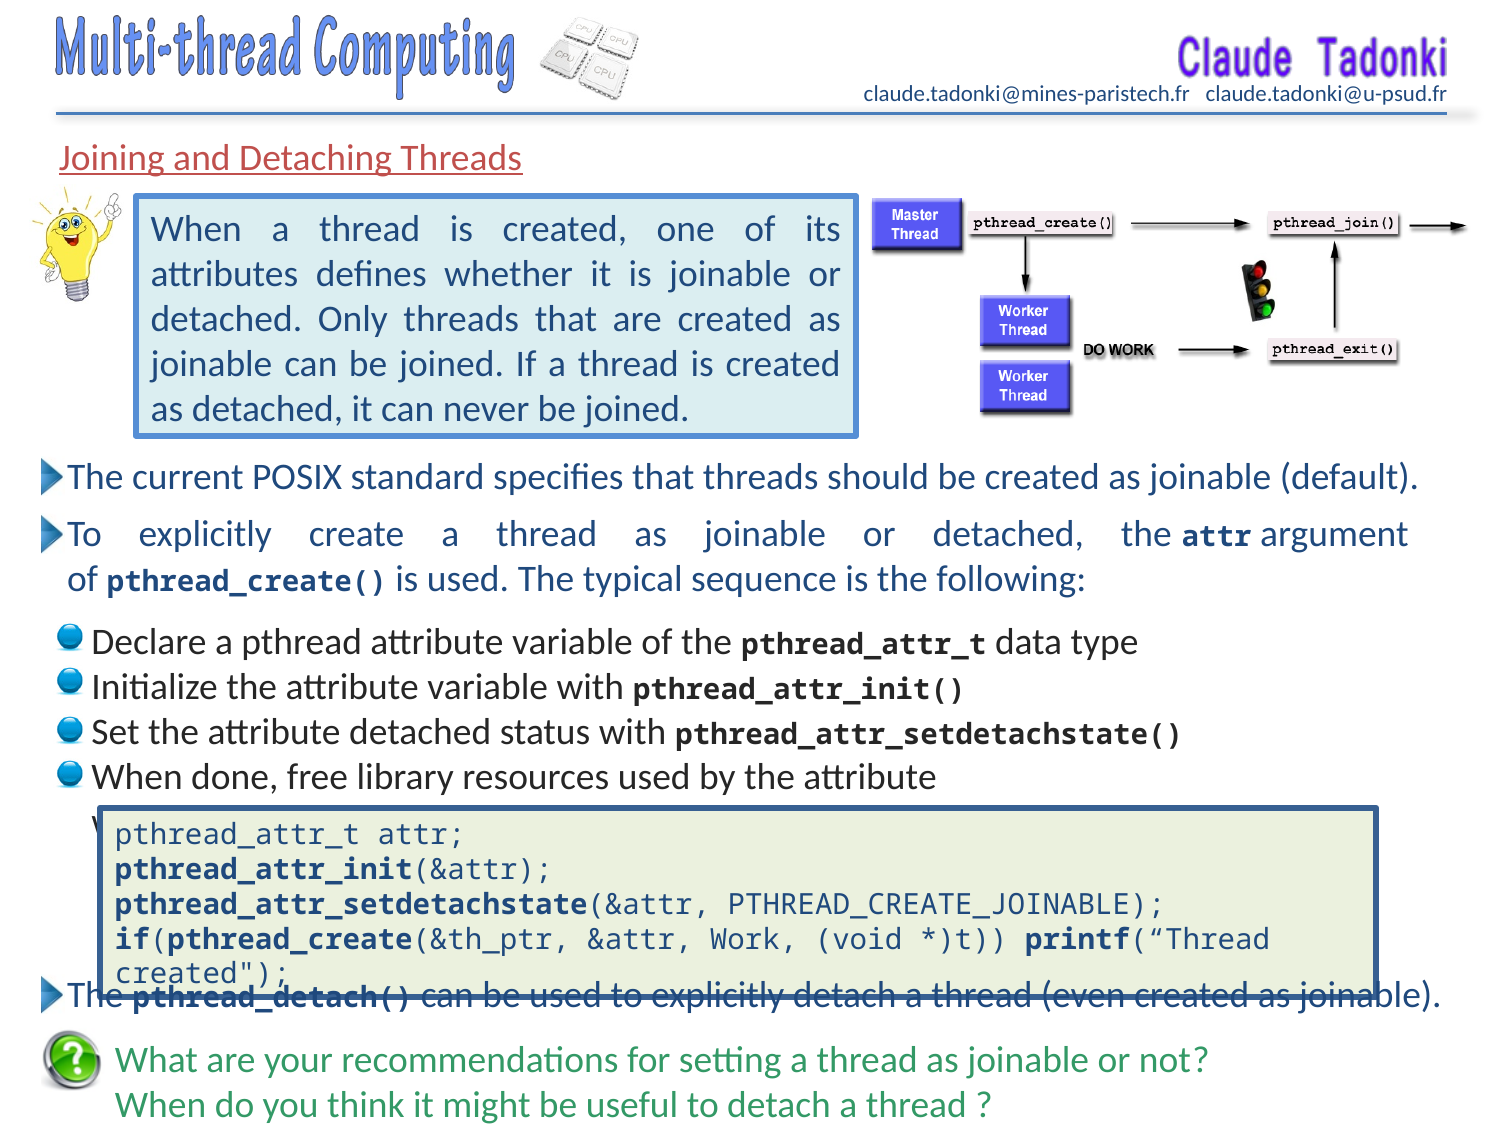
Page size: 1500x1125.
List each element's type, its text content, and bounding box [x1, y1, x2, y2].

text_box claude.tadonki@mines-paristech.fr claude.tadonki@u-psud.fr [848, 70, 1469, 113]
text_box The pthread_detach() can be used to explicitly detach a thread (even created as joinable). [52, 962, 1483, 1023]
picture [52, 714, 86, 745]
picture [40, 974, 65, 1015]
picture [525, 9, 651, 105]
text_box To explicitly create a thread as joinable or detached, the attr argument of pthread_create() is used. The typical sequence is the following: [52, 501, 1424, 607]
text_box Declare a pthread attribute variable of the pthread_attr_t data type Initialize the attribute variable with pthread_attr_init() Set the attribute detached status with pthread_attr_setdetachstate() When done, free library resources used by the attribute with pthread_attr_destroy() [76, 609, 1409, 850]
text_box What are your recommendations for setting a thread as joinable or not? When do you think it might be useful to detach a thread ? [100, 1027, 1500, 1125]
picture [52, 665, 86, 697]
picture [869, 195, 1471, 421]
picture [1177, 32, 1448, 82]
picture [55, 13, 514, 101]
picture [52, 757, 86, 789]
text_box The current POSIX standard specifies that threads should be created as joinable (default). [52, 444, 1483, 505]
picture [29, 184, 125, 304]
picture [52, 621, 86, 652]
picture [40, 513, 65, 554]
text_box When a thread is created, one of its attributes defines whether it is joinable or detached. Only threads that are created as joinable can be joined. If a thread is created as detached, it can never be joined. [135, 196, 857, 436]
picture [40, 455, 65, 496]
text_box pthread_attr_t attr; pthread_attr_init(&attr); pthread_attr_setdetachstate(&attr, PTHREAD_CREATE_JOINABLE); if(pthread_create(&th_ptr, &attr, Work, (void *)t)) printf(“Thread created"); [100, 807, 1376, 962]
text_box Joining and Detaching Threads [44, 125, 538, 186]
picture [40, 1027, 106, 1093]
